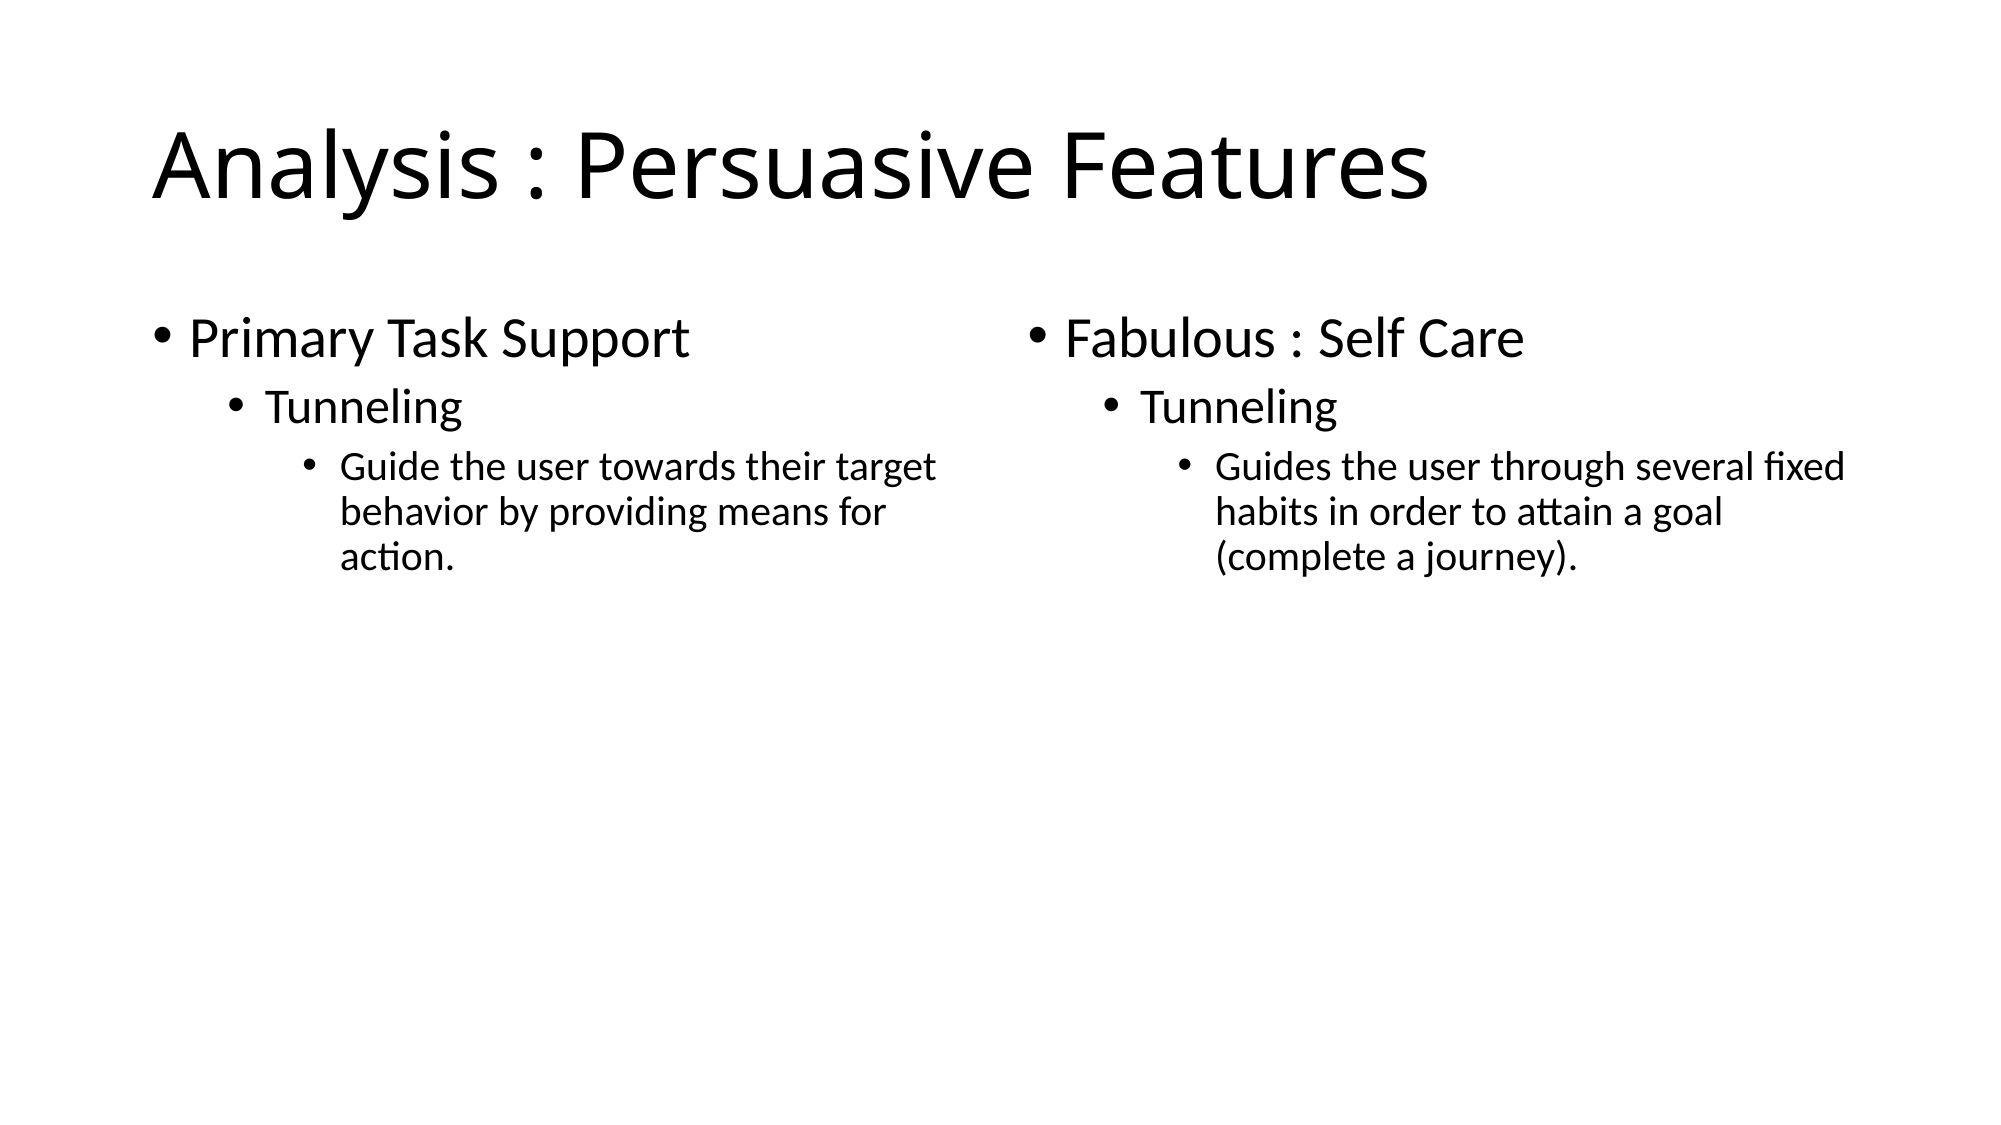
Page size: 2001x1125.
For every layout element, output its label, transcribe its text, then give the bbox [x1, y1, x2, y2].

title Analysis : Persuasive Features [137, 59, 1863, 278]
list Primary Task Support Tunneling Guide the user towards their target behavior by providing means for action. [137, 299, 988, 1014]
list Fabulous : Self Care Tunneling Guides the user through several fixed habits in order to attain a goal (complete a journey). [1012, 299, 1863, 1014]
